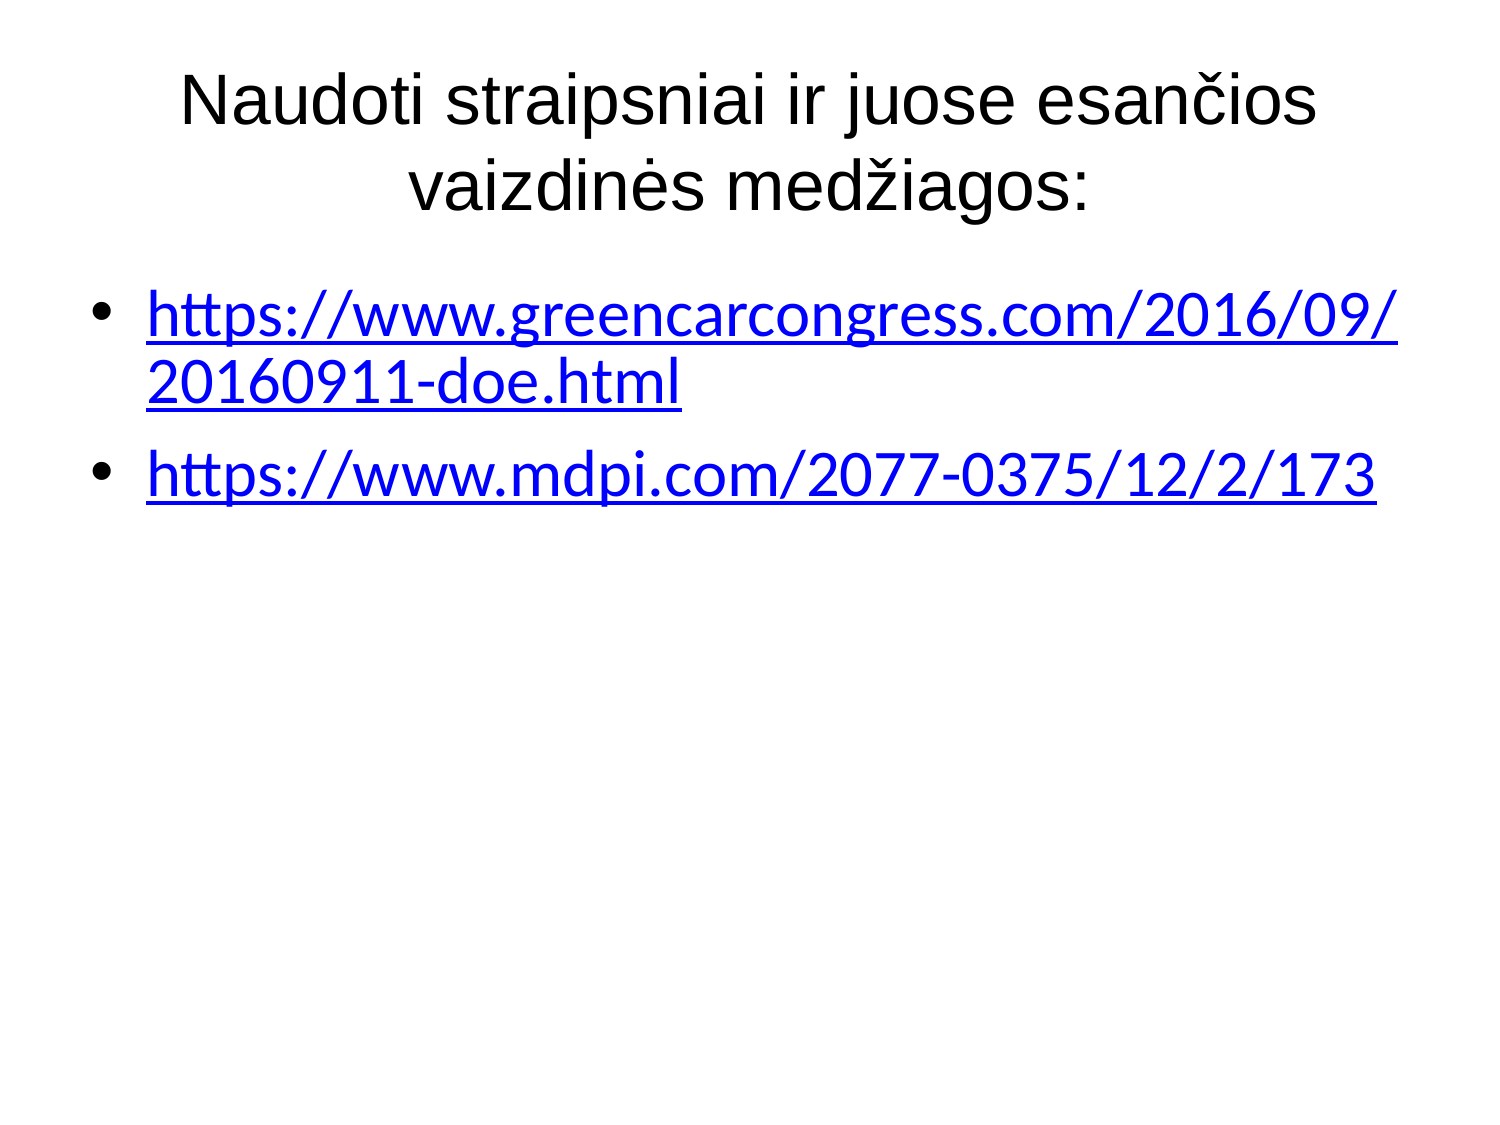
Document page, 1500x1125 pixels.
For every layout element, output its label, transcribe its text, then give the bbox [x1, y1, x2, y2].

title Naudoti straipsniai ir juose esančios vaizdinės medžiagos: [75, 45, 1425, 233]
list https://www.greencarcongress.com/2016/09/20160911-doe.html https://www.mdpi.com/2077-0375/12/2/173 [75, 262, 1425, 1005]
